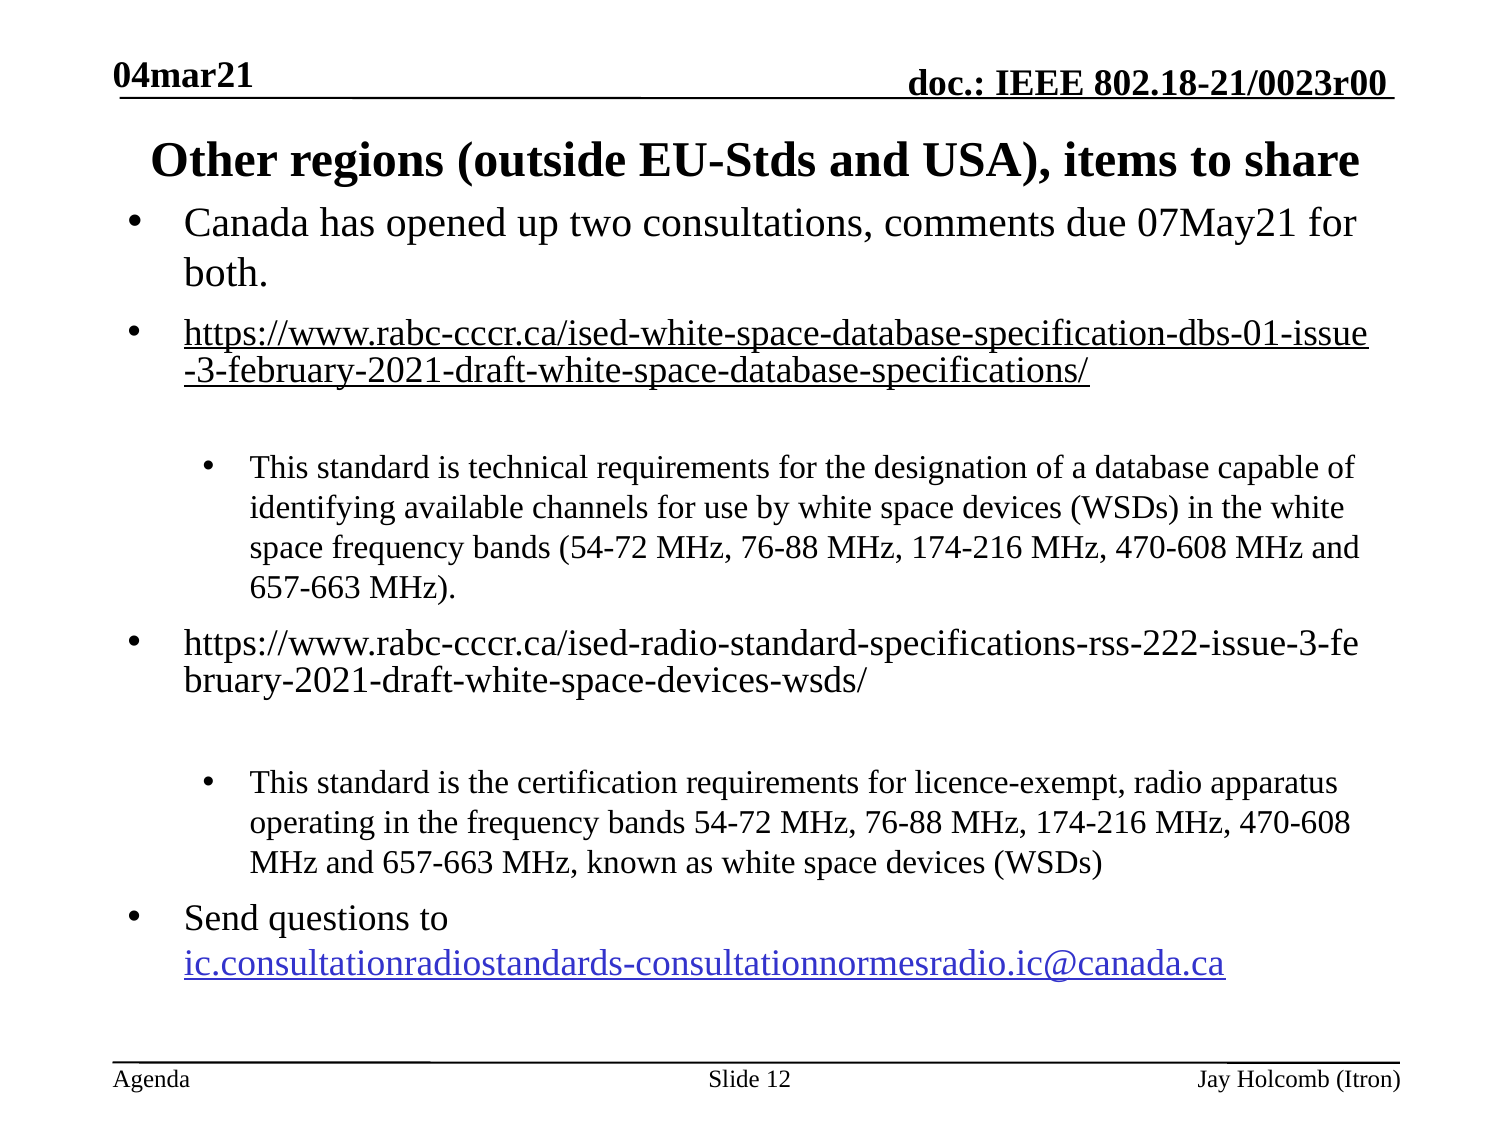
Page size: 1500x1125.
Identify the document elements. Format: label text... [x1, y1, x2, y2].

slide_number Slide 12 [699, 1061, 800, 1123]
list Canada has opened up two consultations, comments due 07May21 for both. https://www.rabc-cccr.ca/ised-white-space-database-specification-dbs-01-issue-3-february-2021-draft-white-space-database-specifications/ This standard is technical requirements for the designation of a database capable of identifying available channels for use by white space devices (WSDs) in the white space frequency bands (54-72 MHz, 76-88 MHz, 174-216 MHz, 470-608 MHz and 657-663 MHz). https://www.rabc-cccr.ca/ised-radio-standard-specifications-rss-222-issue-3-february-2021-draft-white-space-devices-wsds/ This standard is the certification requirements for licence-exempt, radio apparatus operating in the frequency bands 54-72 MHz, 76-88 MHz, 174-216 MHz, 470-608 MHz and 657-663 MHz, known as white space devices (WSDs) Send questions to ic.consultationradiostandards-consultationnormesradio.ic@canada.ca [112, 187, 1394, 1055]
footer Jay Holcomb (Itron) [878, 1061, 1402, 1093]
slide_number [112, 49, 488, 95]
title Other regions (outside EU-Stds and USA), items to share [117, 100, 1394, 187]
